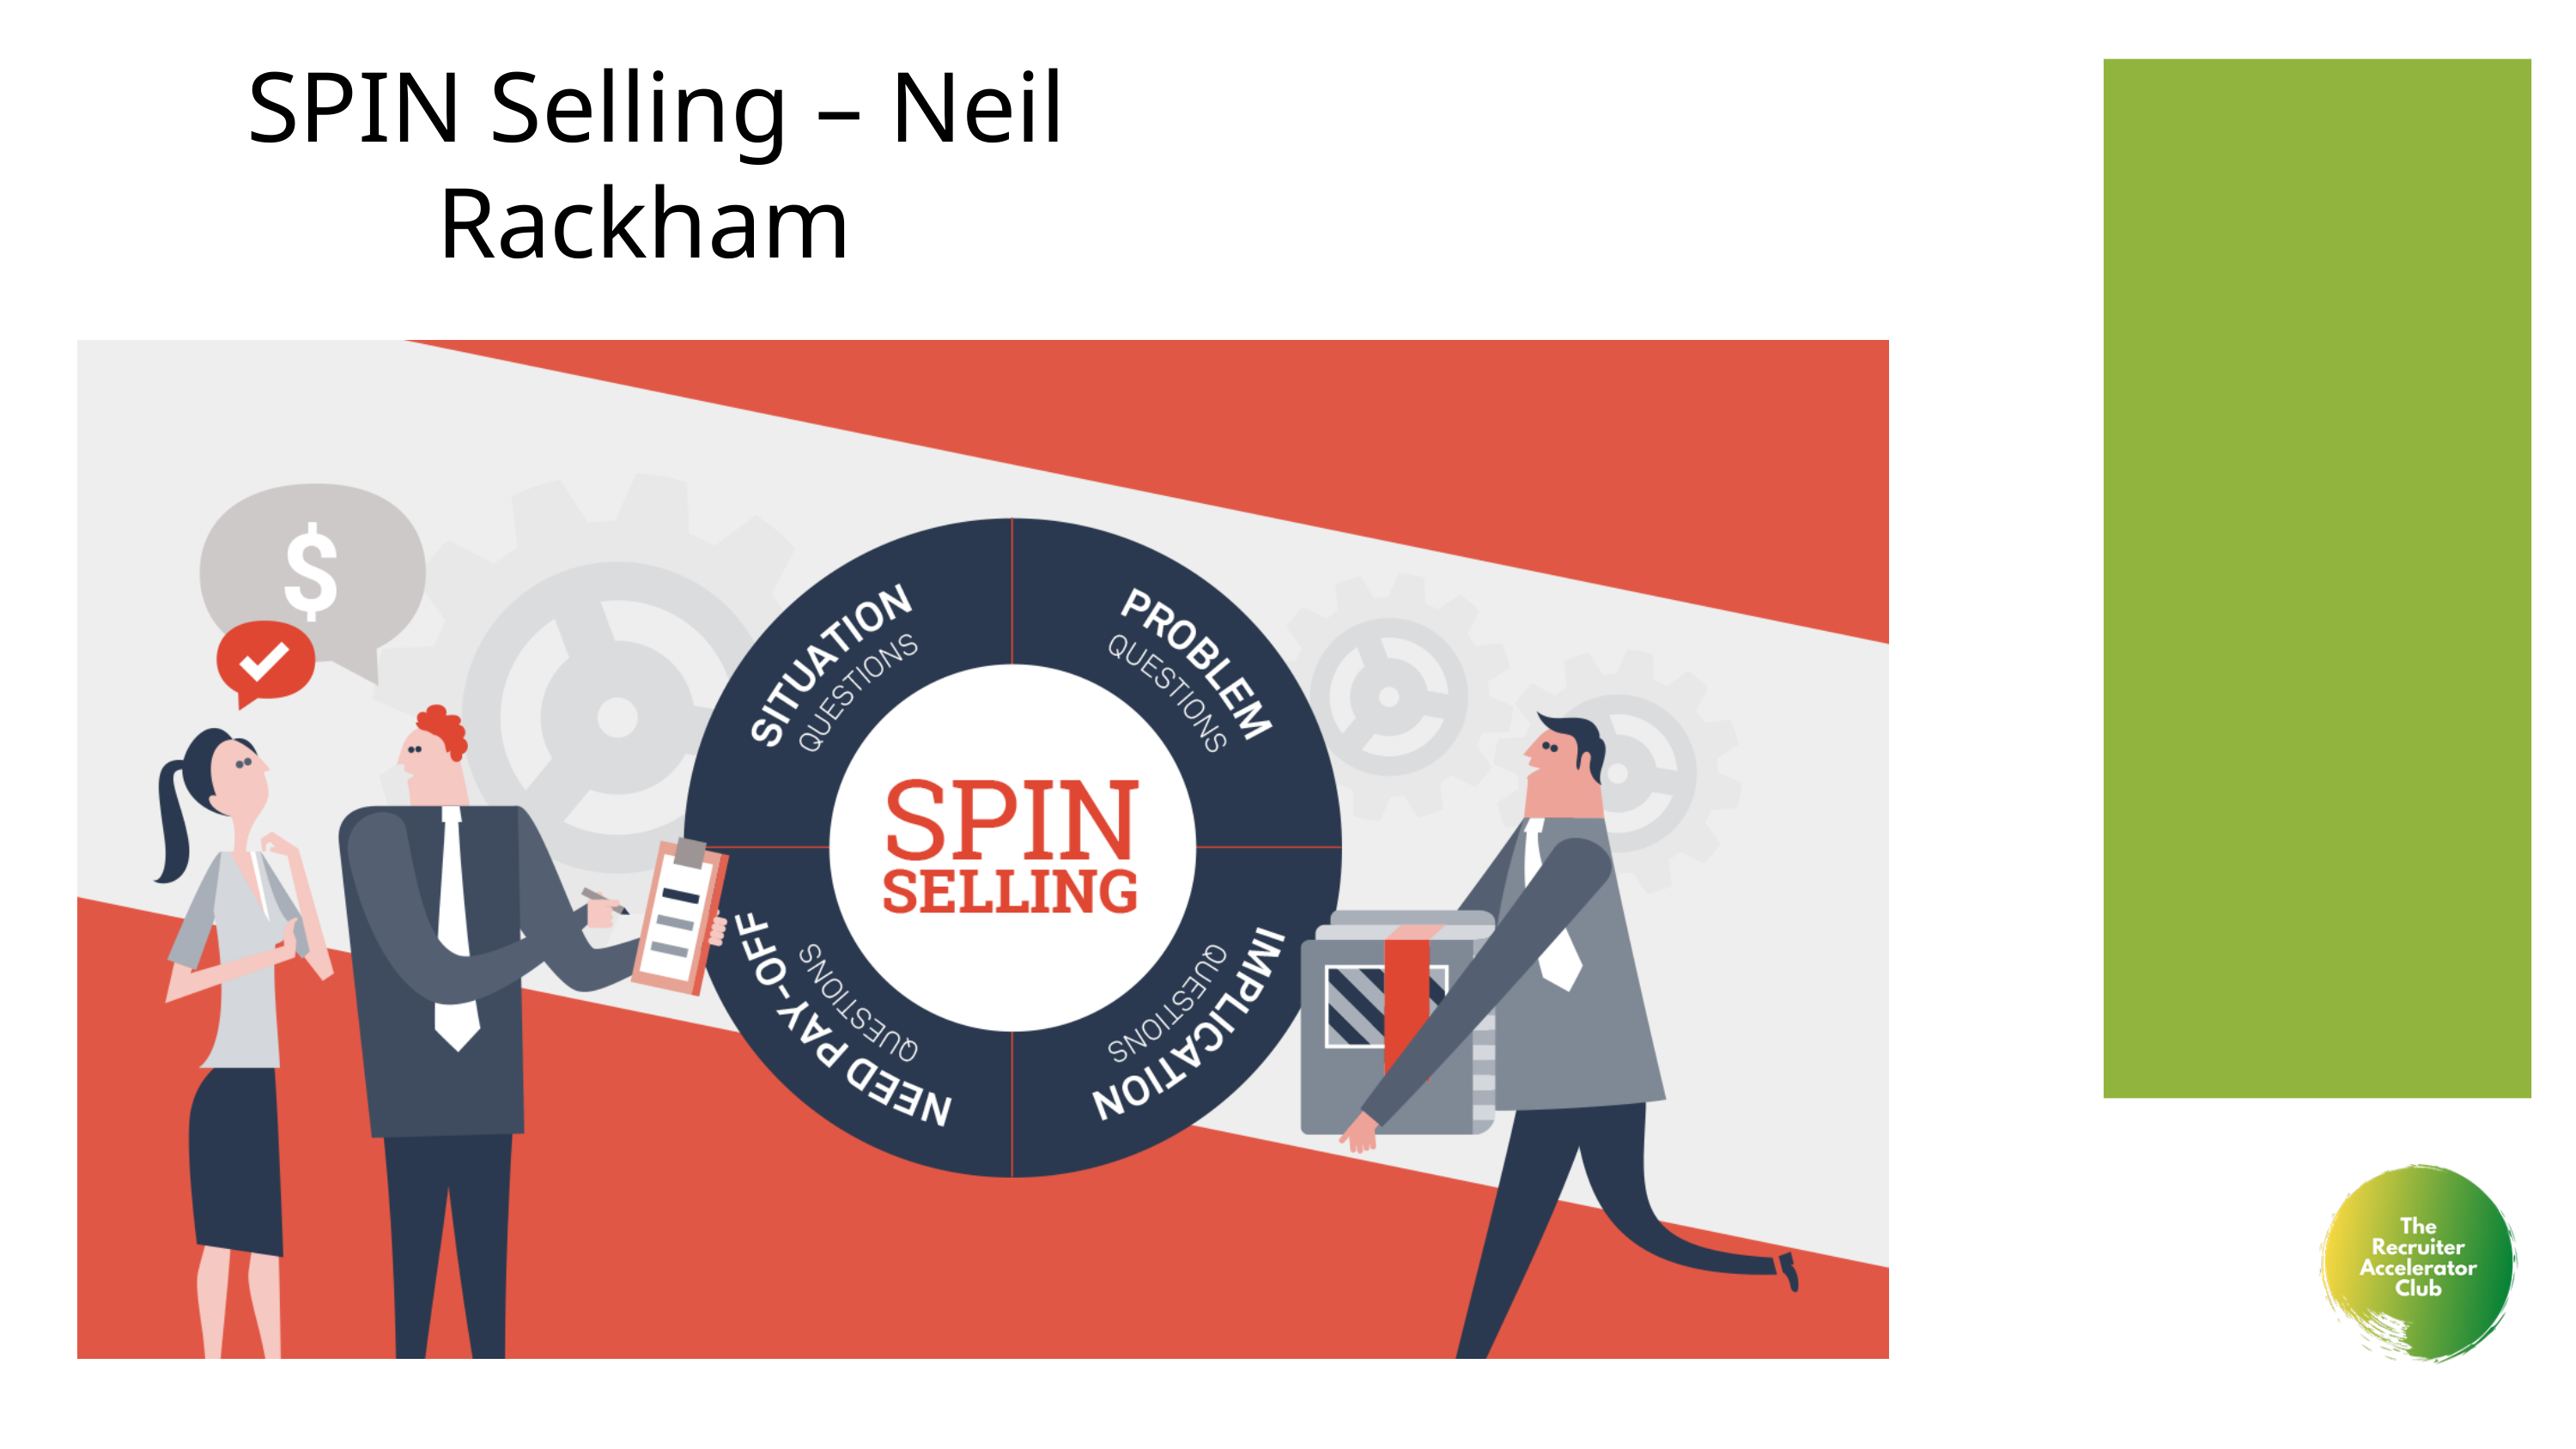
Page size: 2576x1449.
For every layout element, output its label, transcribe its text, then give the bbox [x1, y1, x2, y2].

title SPIN Selling – Neil Rackham [77, 80, 1237, 242]
text_box [2103, 58, 2532, 1099]
picture [2296, 1149, 2527, 1379]
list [76, 339, 1890, 1360]
